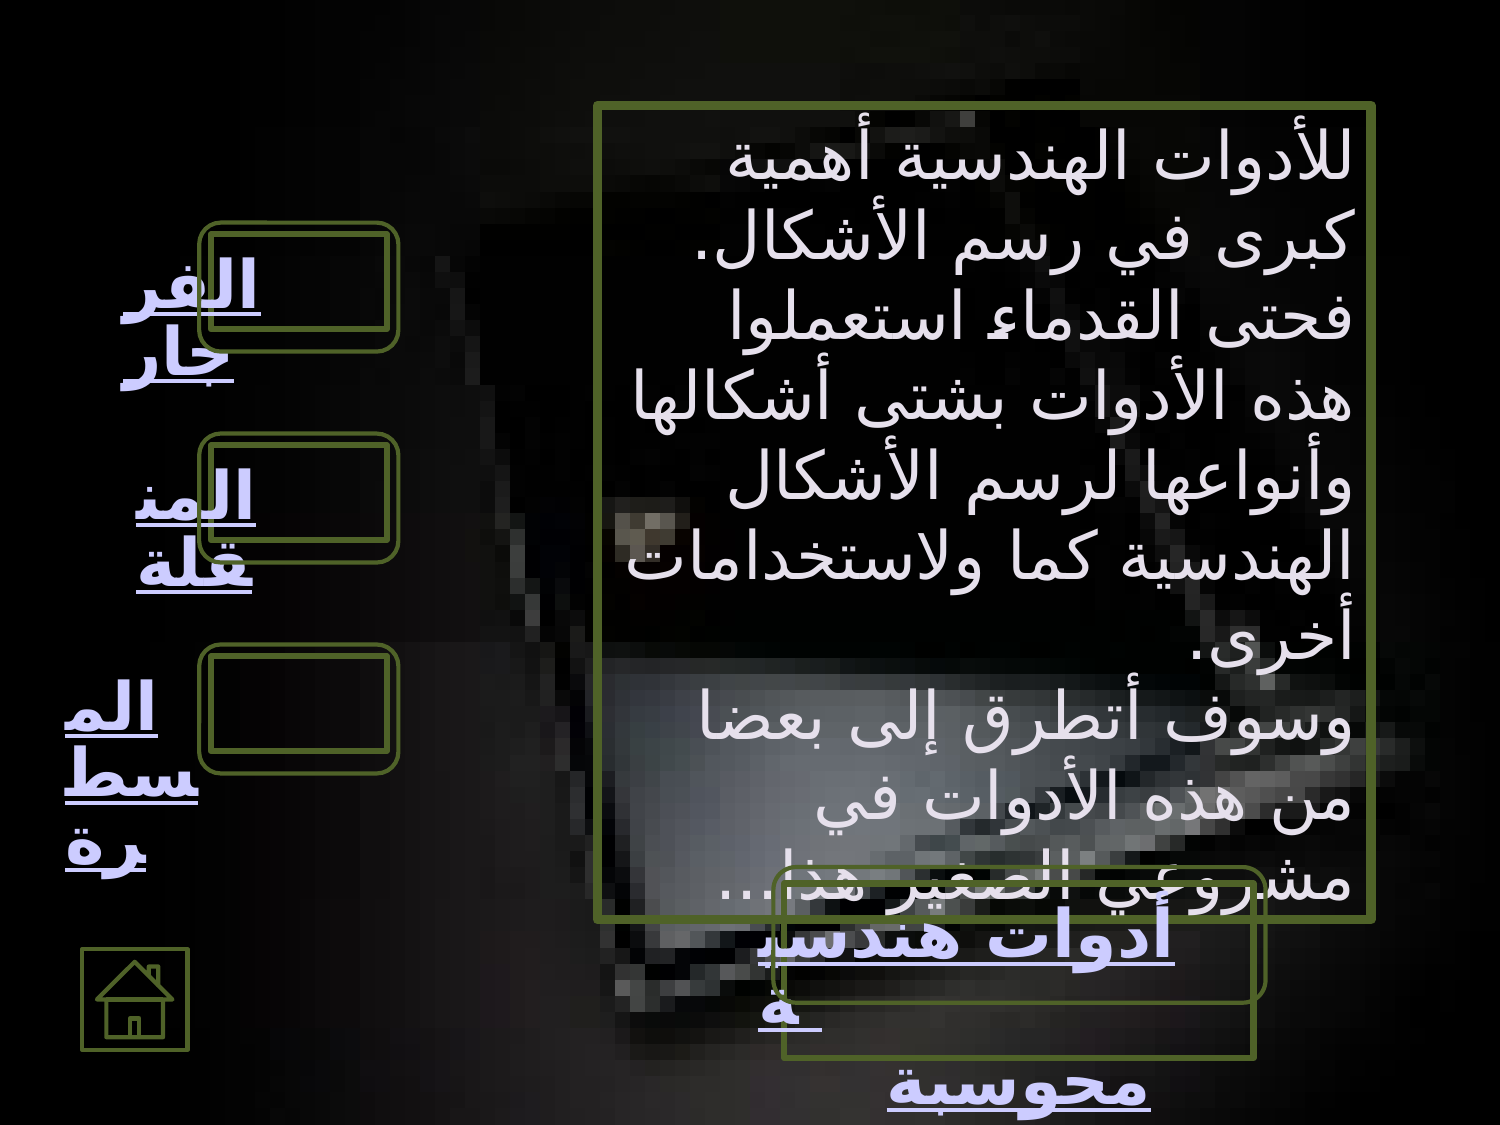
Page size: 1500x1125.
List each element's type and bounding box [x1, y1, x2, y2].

text_box [198, 644, 399, 774]
text_box [198, 433, 399, 563]
text_box [198, 222, 399, 352]
list [0, 0, 1500, 1125]
text_box [773, 866, 1266, 1003]
